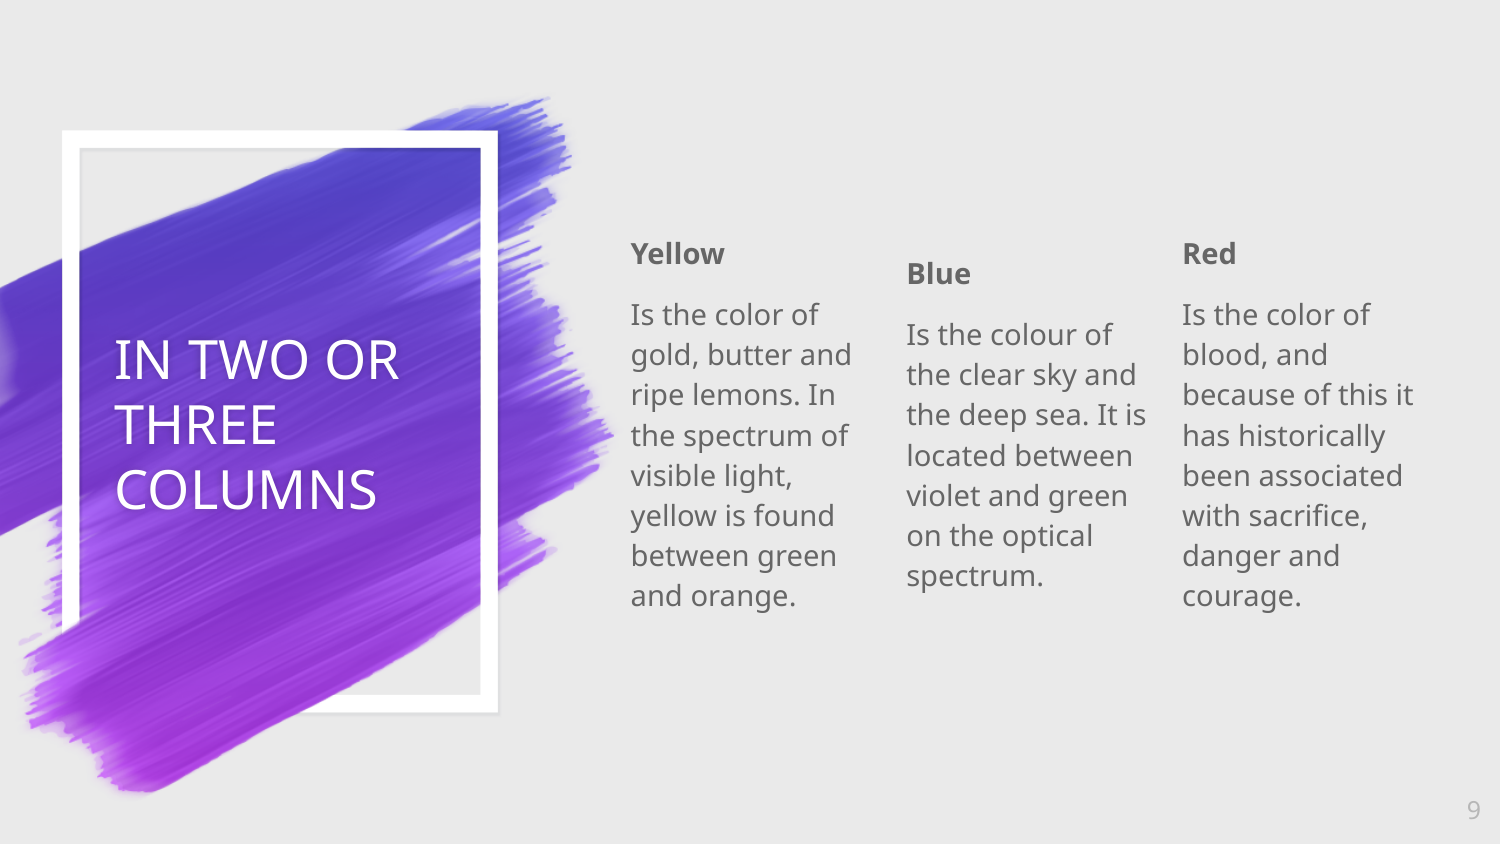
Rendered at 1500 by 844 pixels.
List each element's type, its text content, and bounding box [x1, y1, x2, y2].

list Yellow Is the color of gold, butter and ripe lemons. In the spectrum of visible light, yellow is found between green and orange. [630, 130, 874, 712]
list Red Is the color of blood, and because of this it has historically been associated with sacrifice, danger and courage. [1181, 130, 1426, 712]
slide_number ‹#› [1391, 779, 1482, 844]
title IN TWO OR THREE COLUMNS [114, 149, 447, 696]
picture [0, 0, 1500, 844]
list Blue Is the colour of the clear sky and the deep sea. It is located between violet and green on the optical spectrum. [906, 130, 1150, 712]
